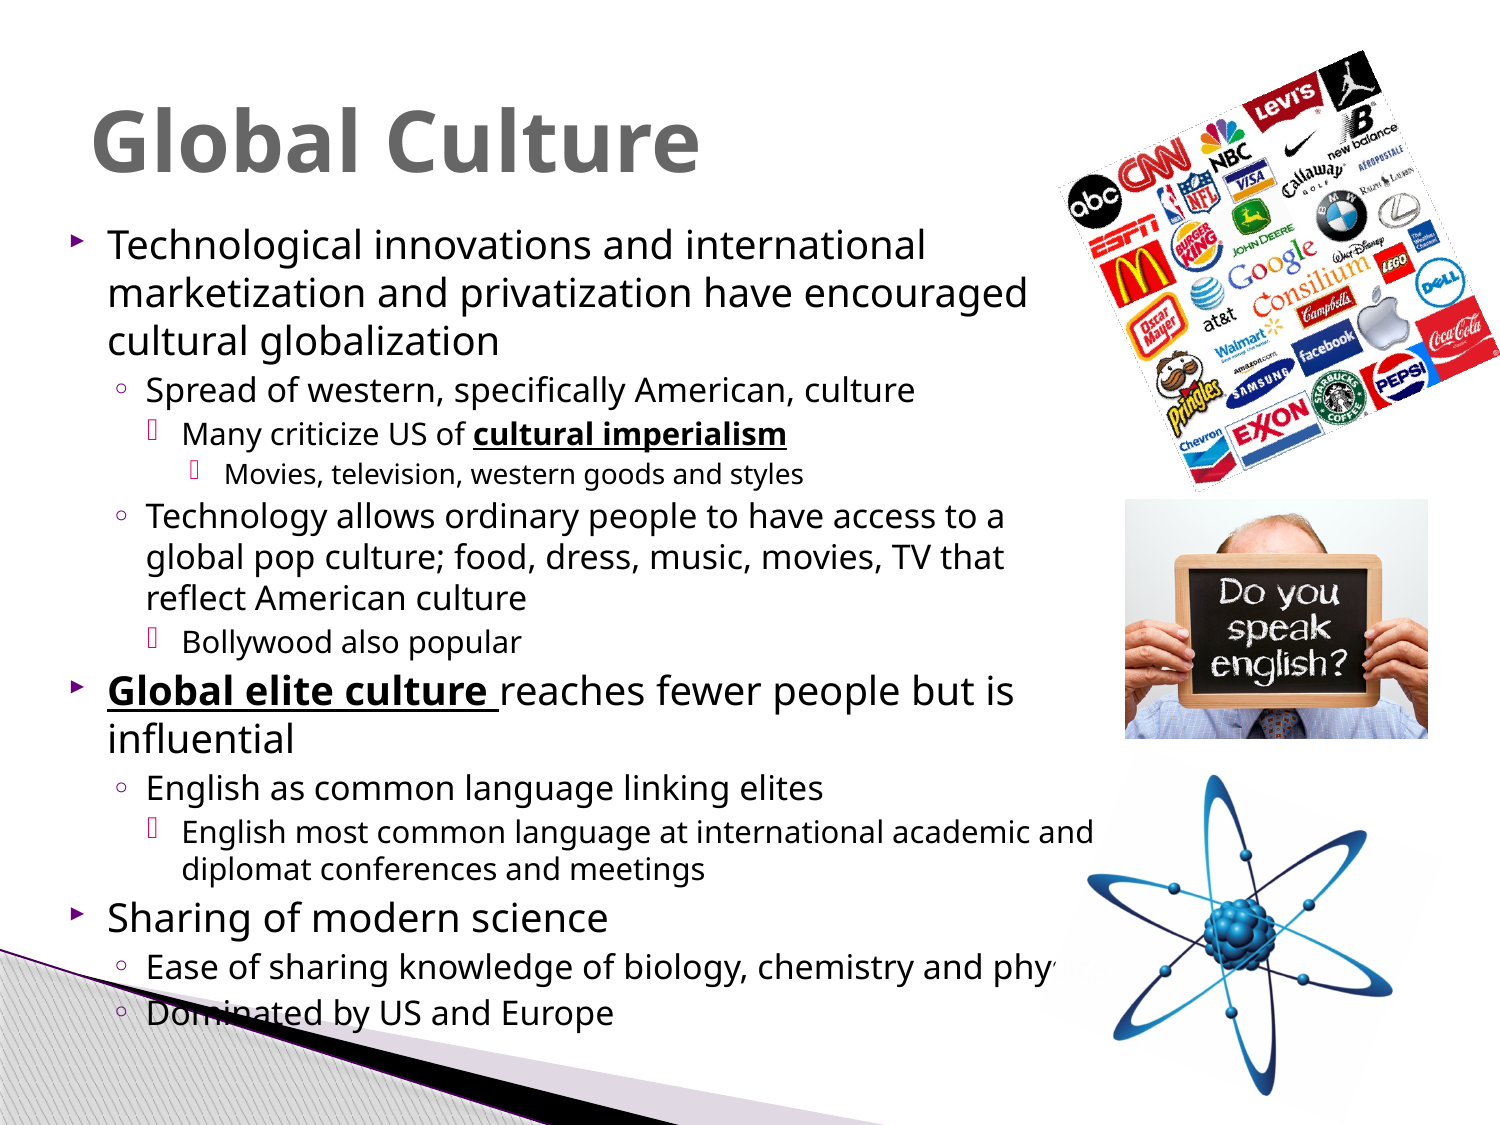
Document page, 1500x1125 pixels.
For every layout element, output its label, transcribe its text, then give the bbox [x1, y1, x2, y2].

picture [1124, 499, 1429, 739]
picture [1038, 746, 1441, 1124]
title Global Culture [75, 45, 1425, 233]
picture [1059, 50, 1500, 492]
list Technological innovations and international marketization and privatization have encouraged cultural globalization Spread of western, specifically American, culture Many criticize US of cultural imperialism Movies, television, western goods and styles Technology allows ordinary people to have access to a global pop culture; food, dress, music, movies, TV that reflect American culture Bollywood also popular Global elite culture reaches fewer people but is influential English as common language linking elites English most common language at international academic and diplomat conferences and meetings Sharing of modern science Ease of sharing knowledge of biology, chemistry and physics Dominated by US and Europe [37, 212, 1125, 1057]
